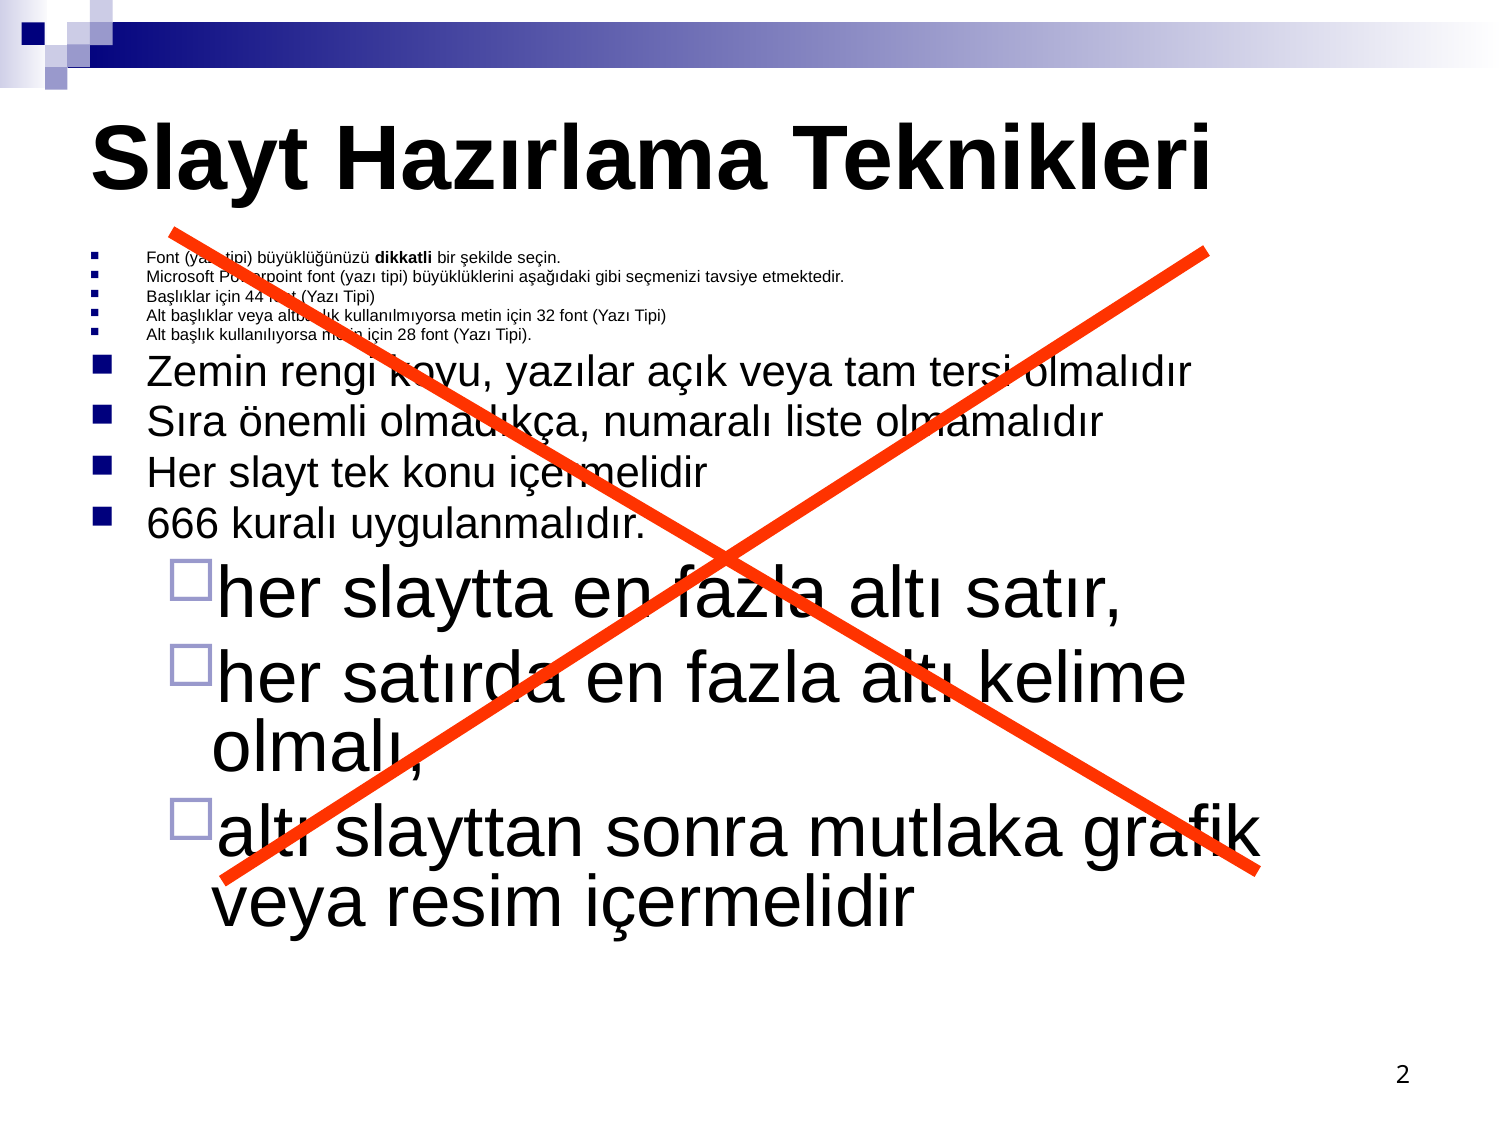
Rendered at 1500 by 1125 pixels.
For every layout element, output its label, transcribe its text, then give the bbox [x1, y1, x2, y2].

slide_number 2 [1074, 1024, 1426, 1101]
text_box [170, 231, 1258, 882]
title Slayt Hazırlama Teknikleri [74, 74, 1426, 232]
list Font (yazı tipi) büyüklüğünüzü dikkatli bir şekilde seçin. Microsoft Powerpoint font (yazı tipi) büyüklüklerini aşağıdaki gibi seçmenizi tavsiye etmektedir. Başlıklar için 44 font (Yazı Tipi) Alt başlıklar veya altbaşlık kullanılmıyorsa metin için 32 font (Yazı Tipi) Alt başlık kullanılıyorsa metin için 28 font (Yazı Tipi). Zemin rengi koyu, yazılar açık veya tam tersi olmalıdır Sıra önemli olmadıkça, numaralı liste olmamalıdır Her slayt tek konu içermelidir 666 kuralı uygulanmalıdır. her slaytta en fazla altı satır, her satırda en fazla altı kelime olmalı, altı slayttan sonra mutlaka grafik veya resim içermelidir [74, 243, 1426, 963]
